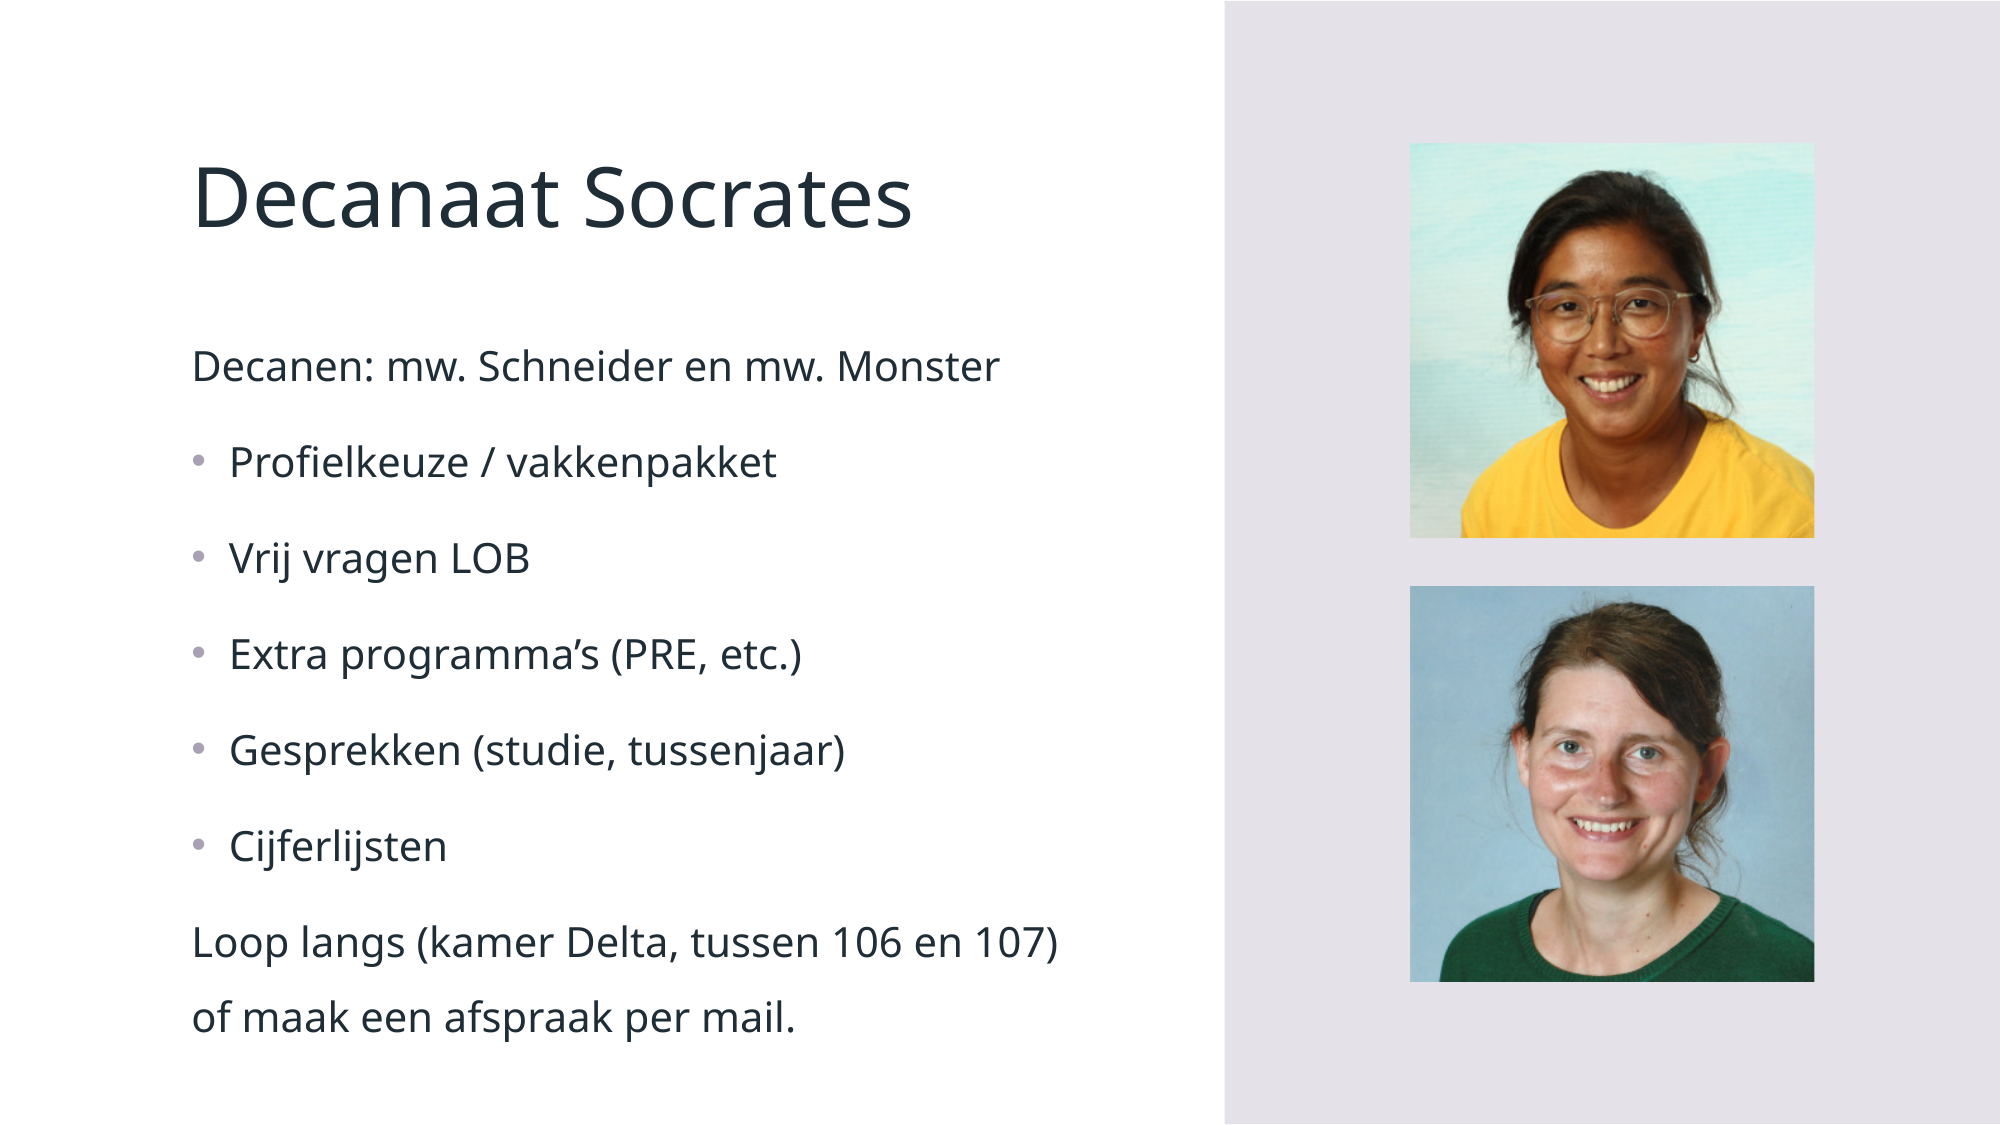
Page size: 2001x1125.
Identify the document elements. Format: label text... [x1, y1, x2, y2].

picture [1410, 586, 1815, 982]
list Decanen: mw. Schneider en mw. Monster Profielkeuze / vakkenpakket Vrij vragen LOB Extra programma’s (PRE, etc.) Gesprekken (studie, tussenjaar) Cijferlijsten Loop langs (kamer Delta, tussen 106 en 107) of maak een afspraak per mail. [176, 306, 1111, 1084]
text_box [0, 0, 1223, 1125]
picture [1410, 143, 1815, 538]
text_box [1223, 0, 2000, 1125]
title Decanaat Socrates [176, 81, 1159, 307]
